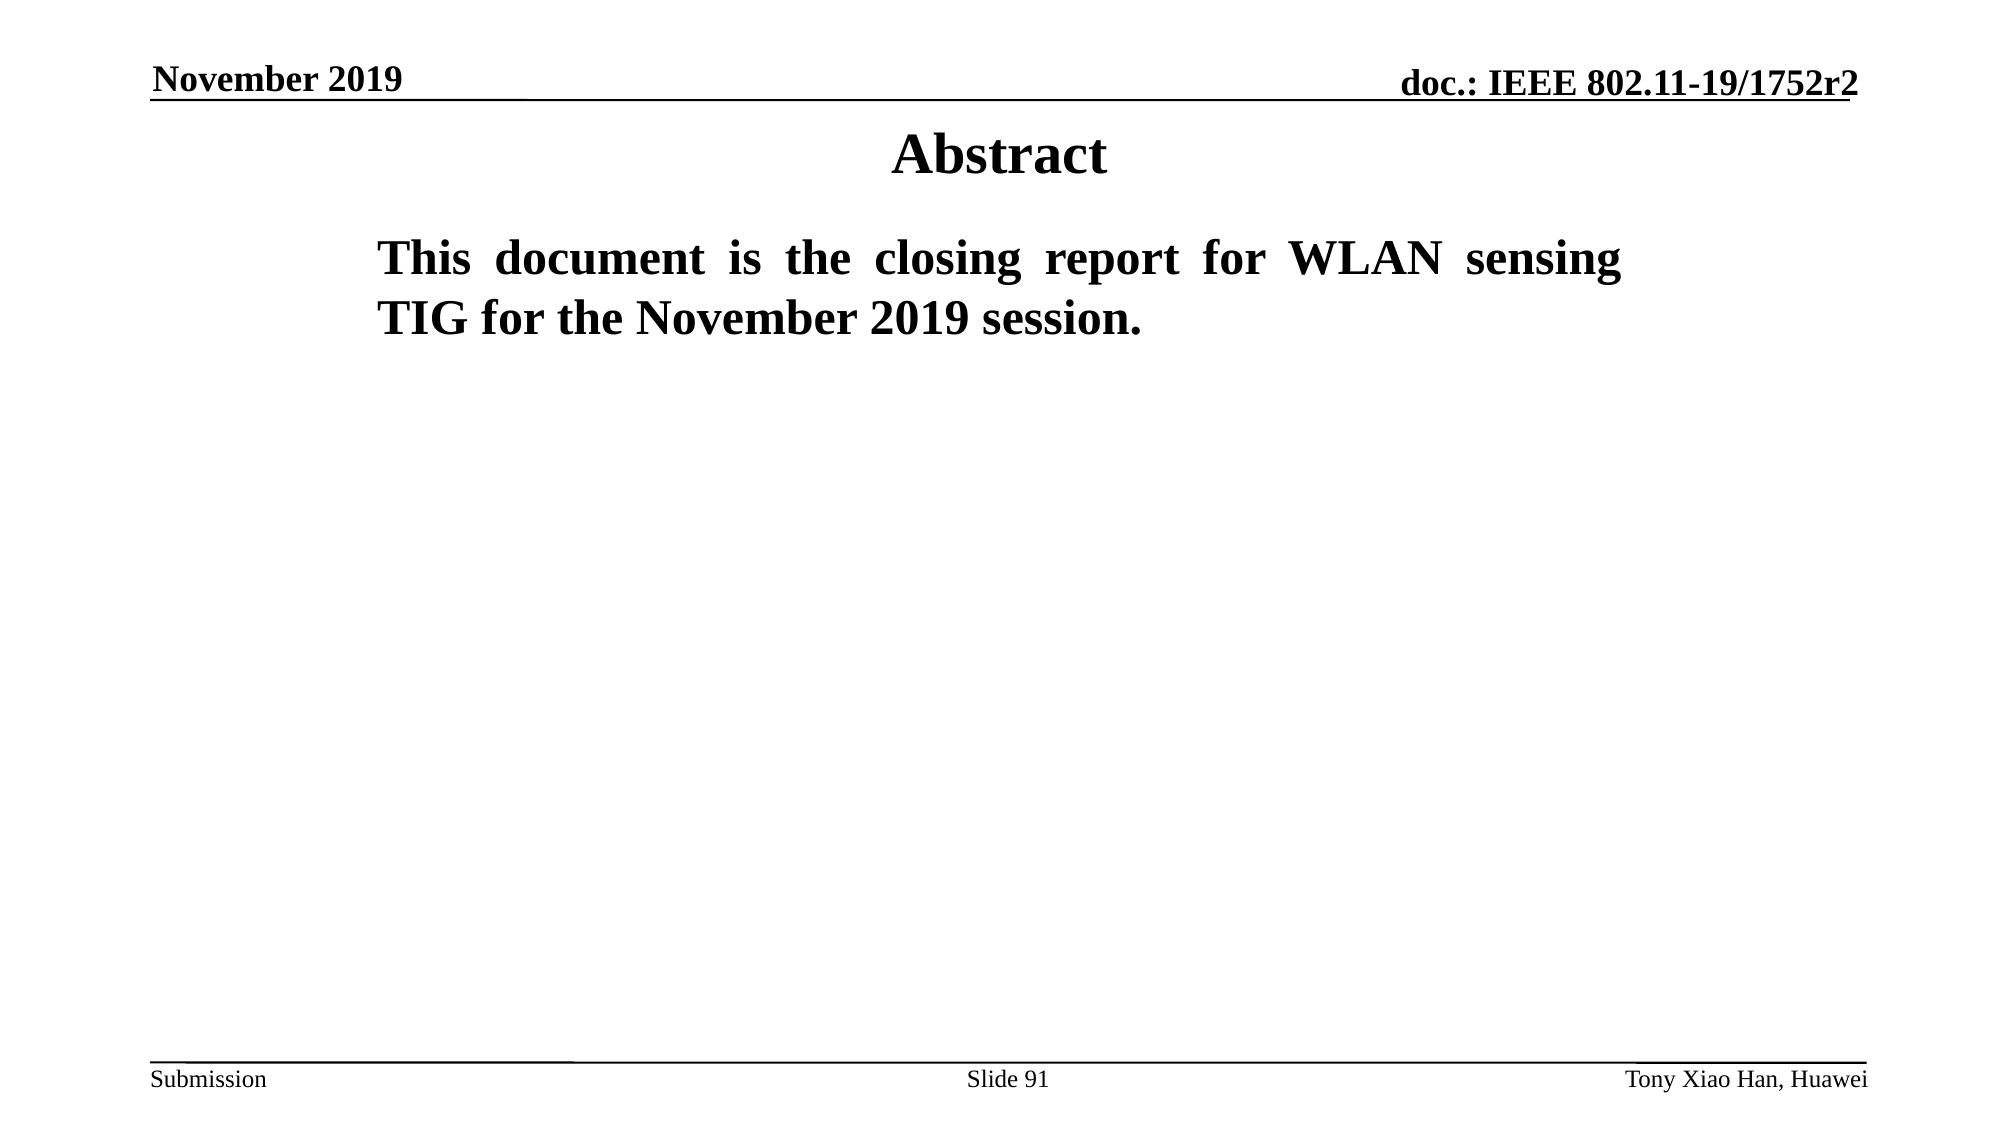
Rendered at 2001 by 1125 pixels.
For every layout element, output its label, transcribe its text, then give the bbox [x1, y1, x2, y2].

text_box This document is the closing report for WLAN sensing TIG for the November 2019 session. [362, 217, 1638, 1038]
title Abstract [362, 112, 1638, 188]
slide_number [152, 54, 563, 100]
slide_number Slide 91 [950, 1061, 1067, 1123]
footer Tony Xiao Han, Huawei [1171, 1061, 1869, 1093]
